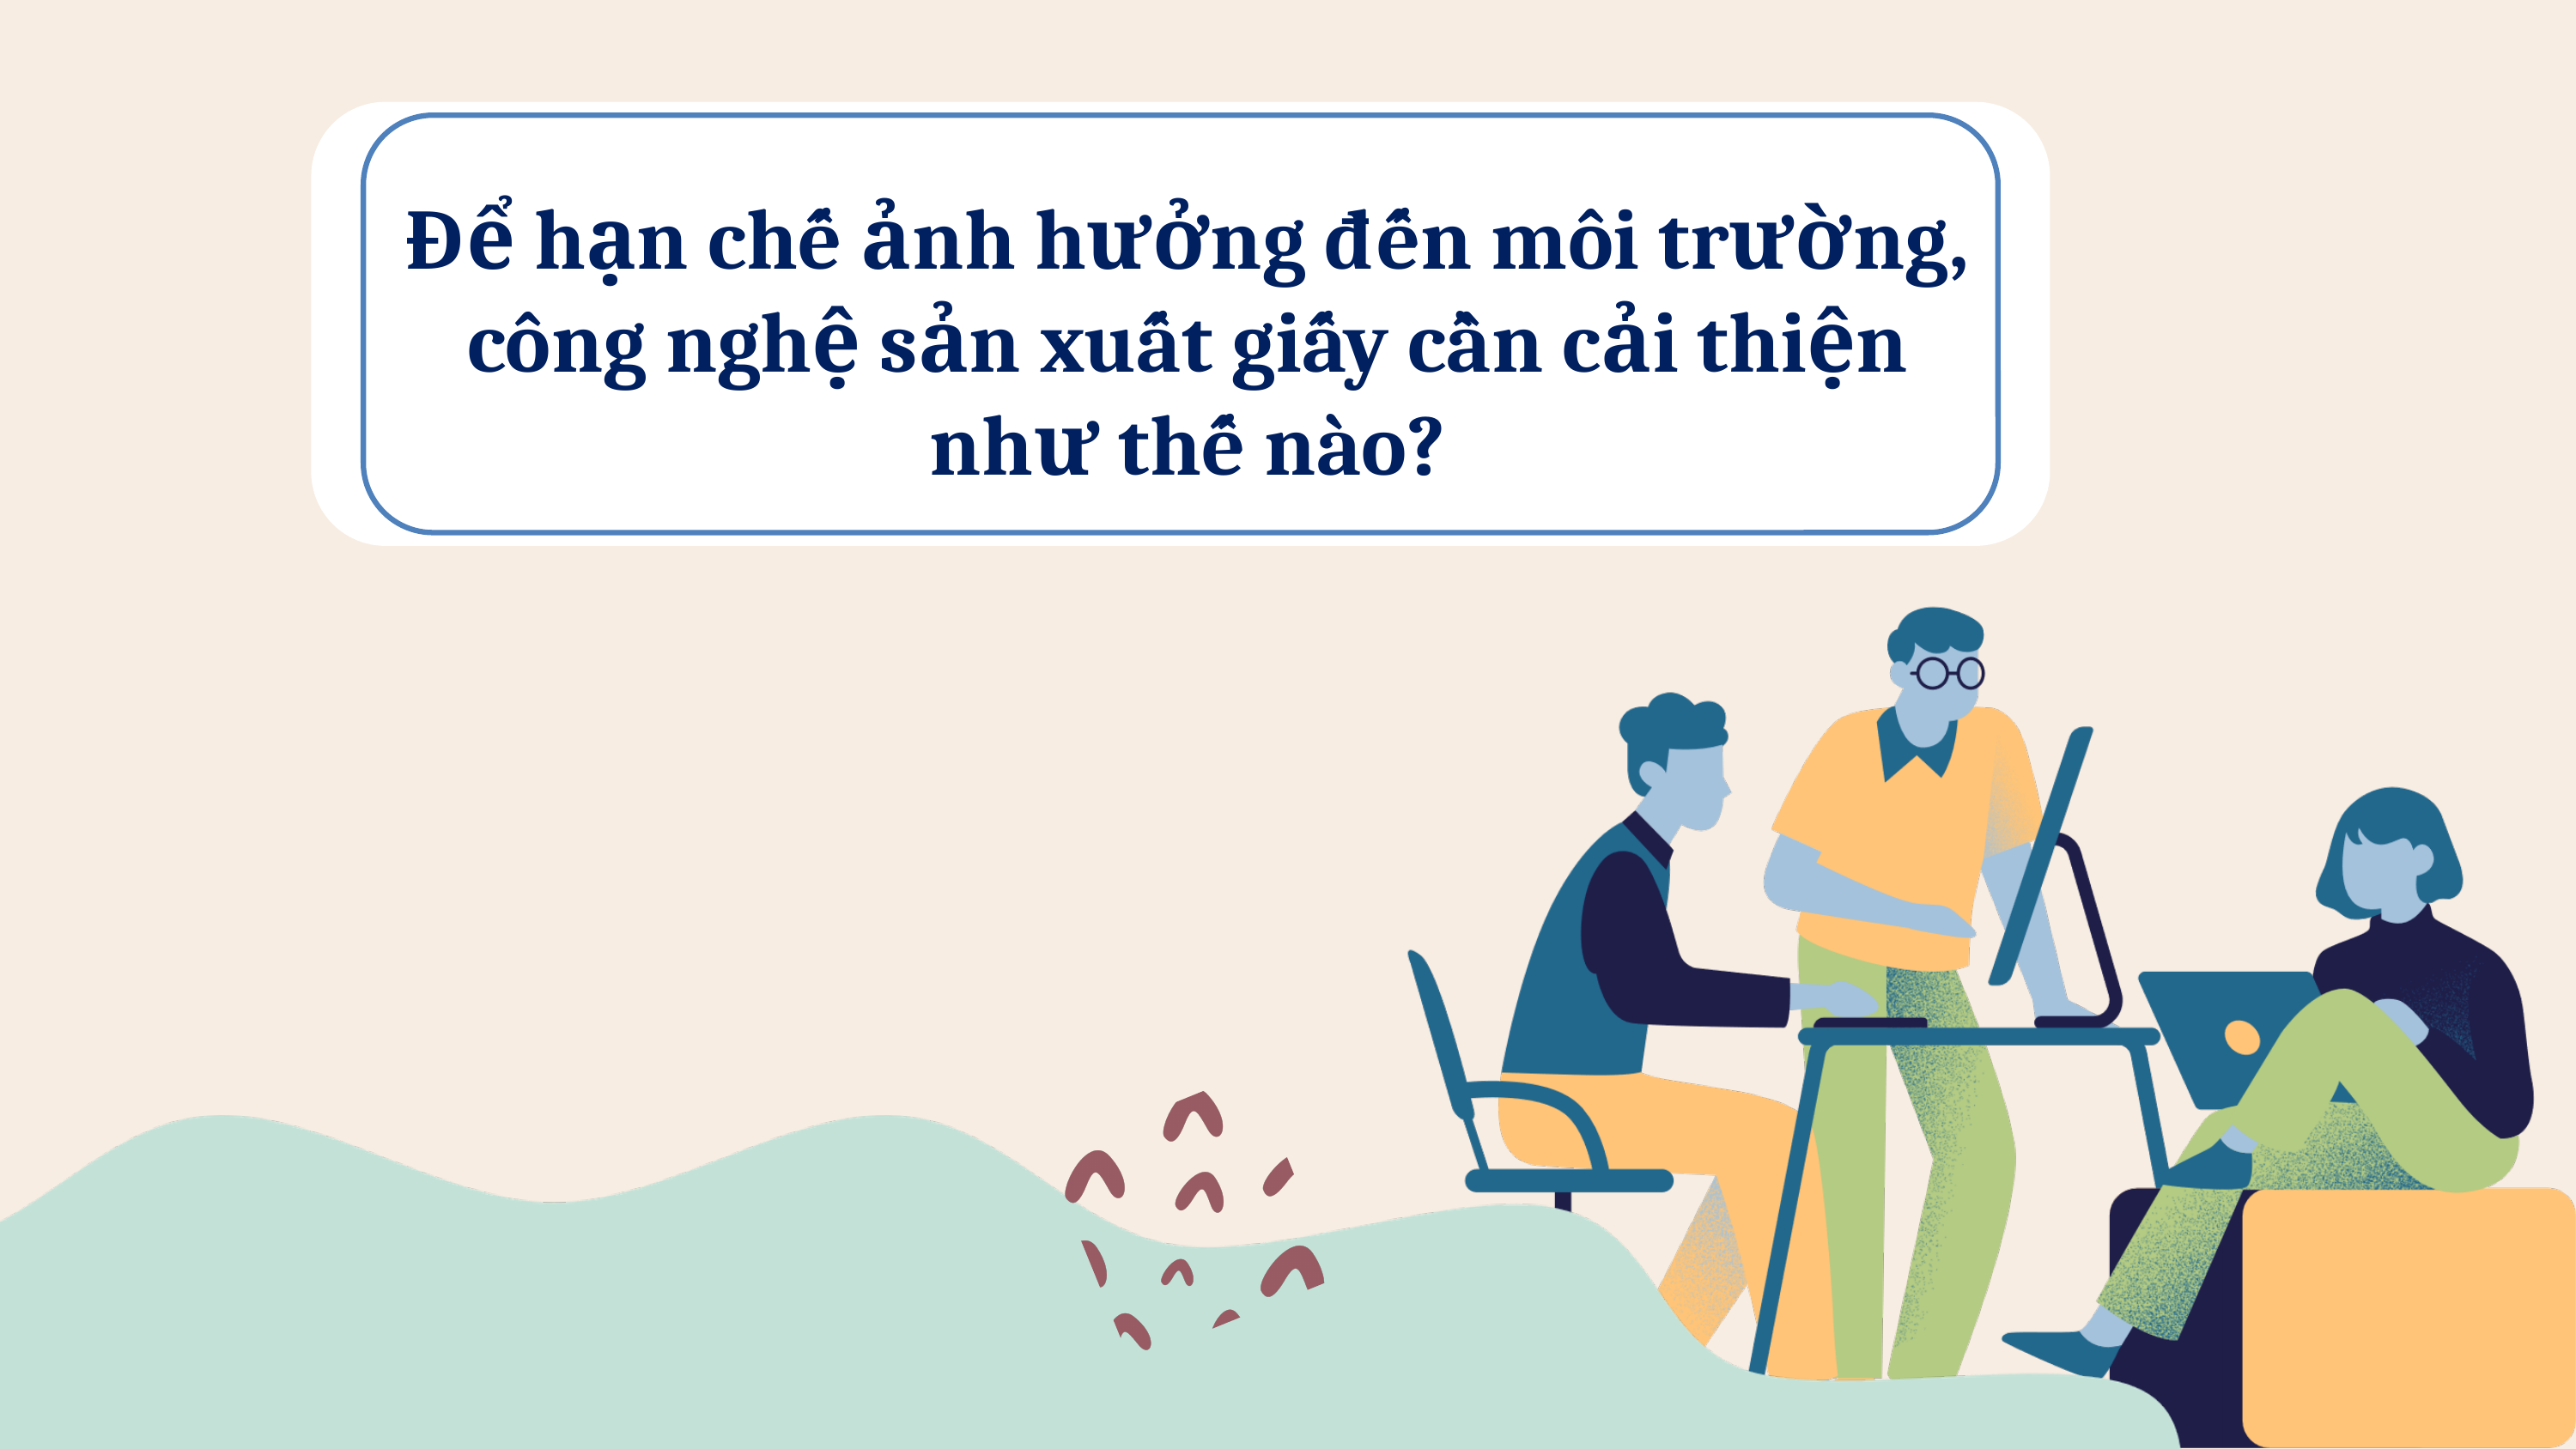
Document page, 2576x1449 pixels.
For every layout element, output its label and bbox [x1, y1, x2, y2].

text_box [311, 101, 2050, 547]
text_box [1046, 1070, 1337, 1362]
text_box [0, 1115, 2224, 1449]
text_box [1400, 600, 2576, 1449]
